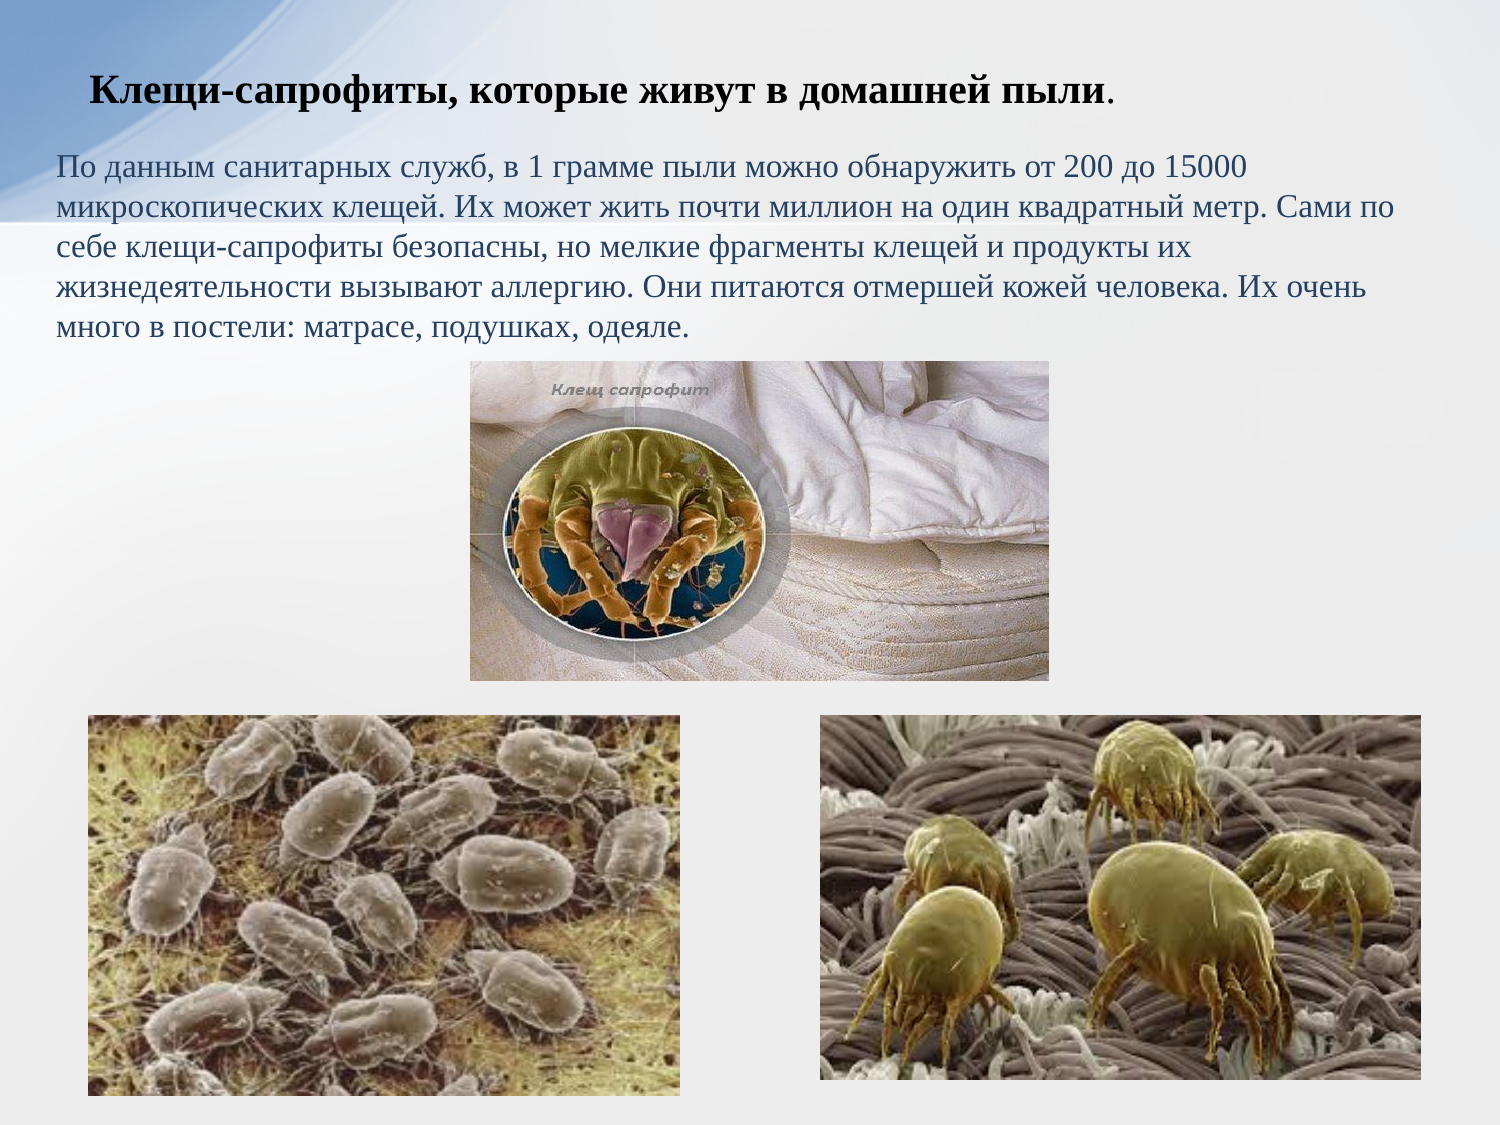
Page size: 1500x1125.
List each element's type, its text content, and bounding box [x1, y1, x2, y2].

picture [0, 0, 1500, 1125]
text_box По данным санитарных служб, в 1 грамме пыли можно обнаружить от 200 до 15000 микроскопических клещей. Их может жить почти миллион на один квадратный метр. Сами по себе клещи-сапрофиты безопасны, но мелкие фрагменты клещей и продукты их жизнедеятельности вызывают аллергию. Они питаются отмершей кожей человека. Их очень много в постели: матрасе, подушках, одеяле. [41, 137, 1471, 352]
text_box Клещи-сапрофиты, которые живут в домашней пыли. [64, 54, 1412, 120]
